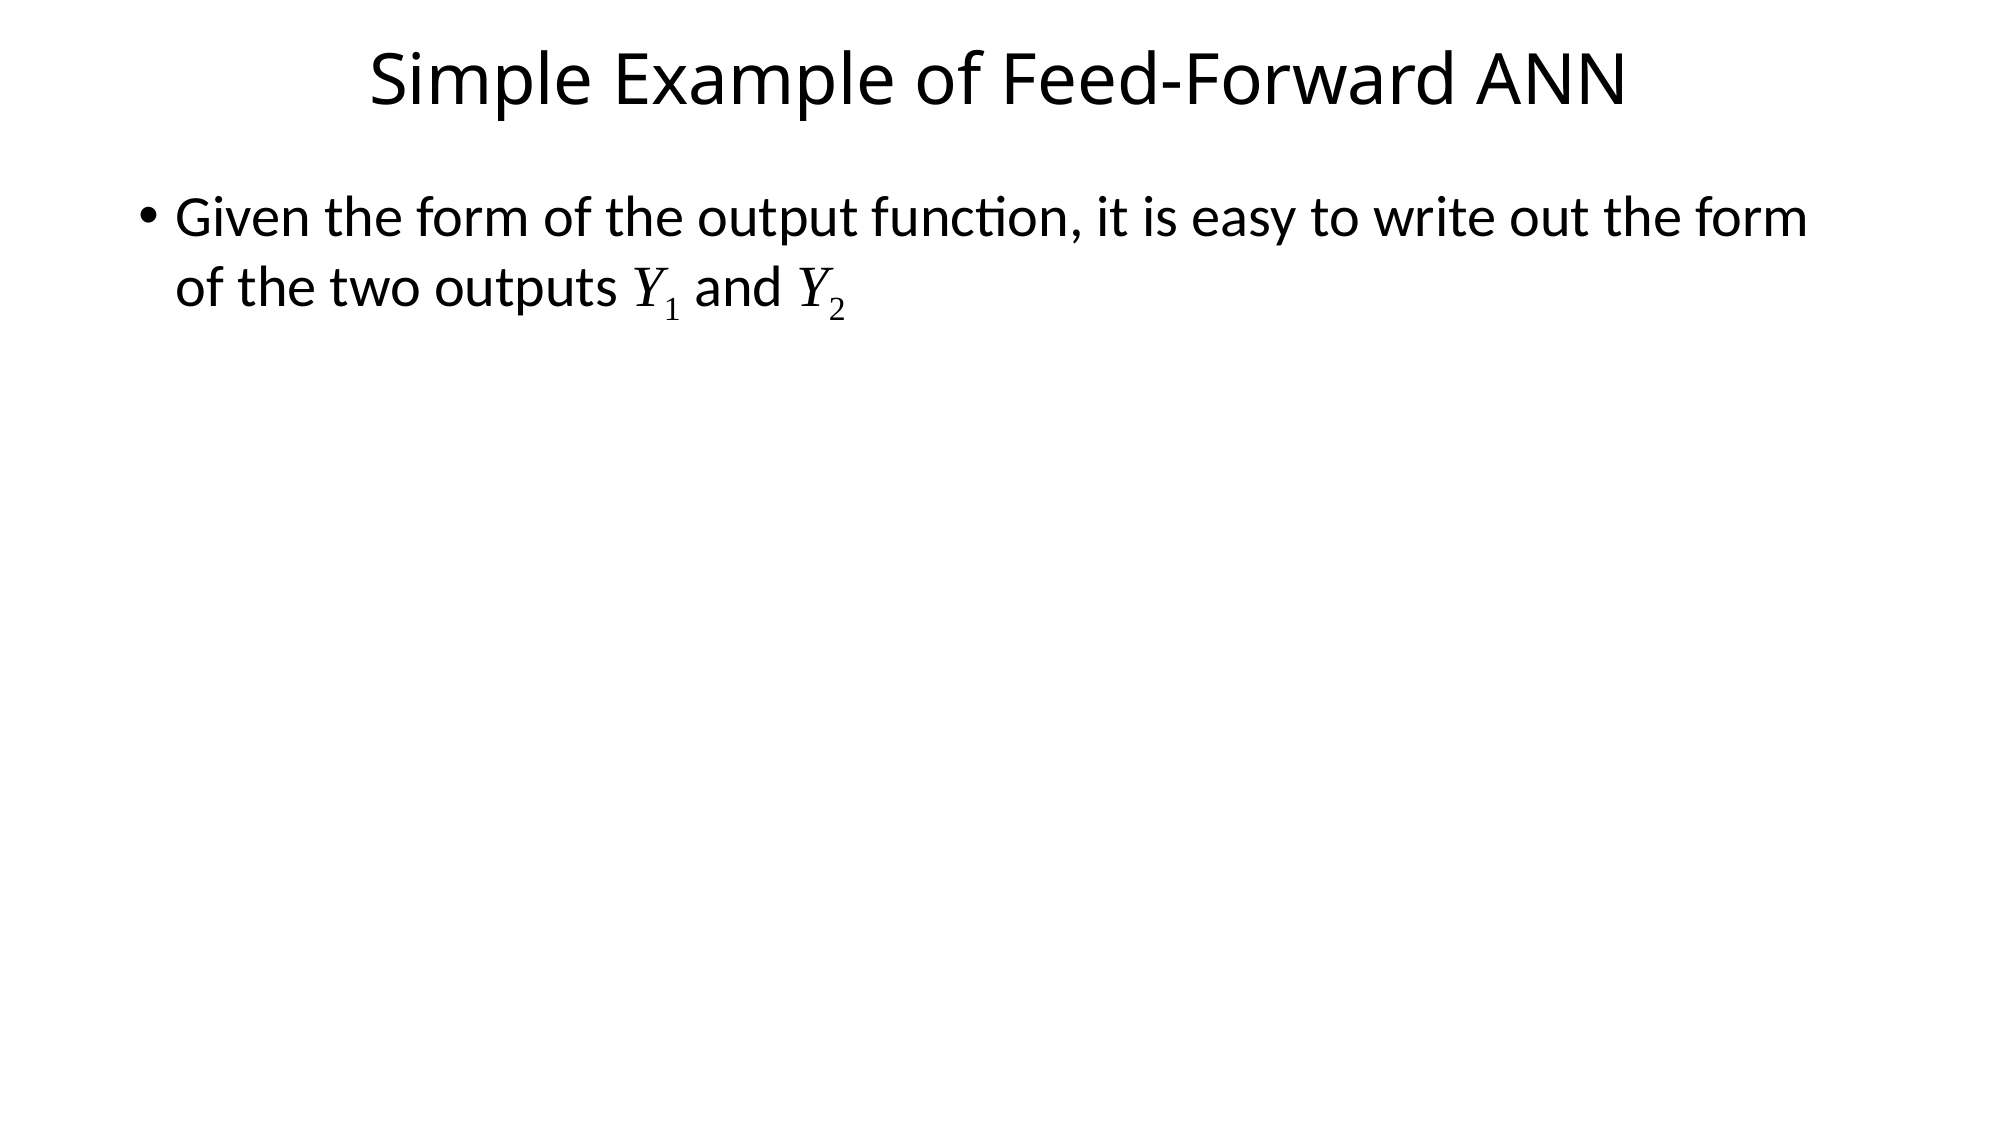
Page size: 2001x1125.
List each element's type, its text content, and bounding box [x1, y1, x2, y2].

list Given the form of the output function, it is easy to write out the form of the two outputs Y1 and Y2 [123, 178, 1848, 1089]
title Simple Example of Feed-Forward ANN [324, 0, 1675, 163]
